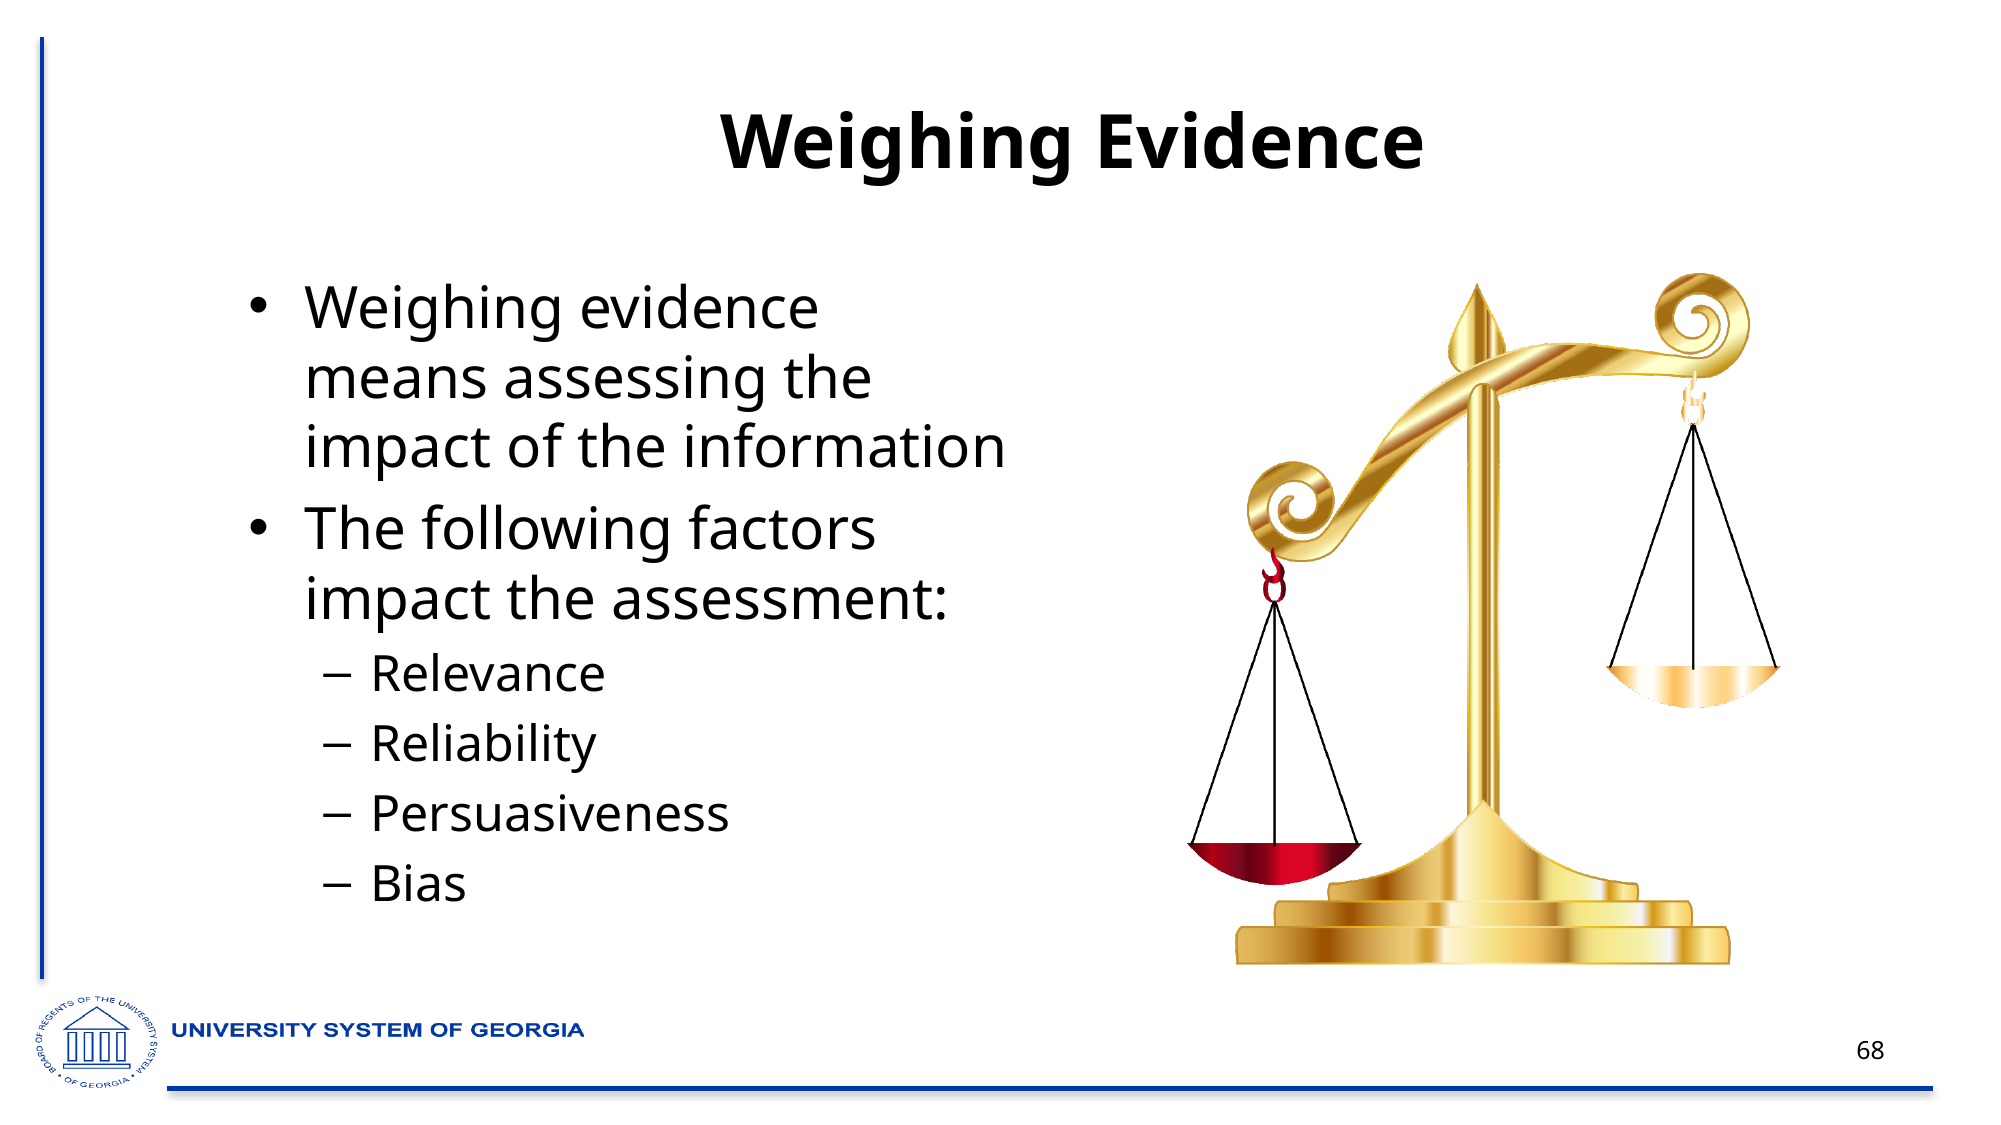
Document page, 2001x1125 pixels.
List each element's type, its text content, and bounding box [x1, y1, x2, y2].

list Weighing evidence means assessing the impact of the information The following factors impact the assessment: Relevance Reliability Persuasiveness Bias [233, 262, 1034, 975]
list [1175, 262, 1791, 976]
slide_number 68 [1779, 1022, 1900, 1083]
title Weighing Evidence [266, 45, 1900, 233]
picture [33, 995, 584, 1088]
